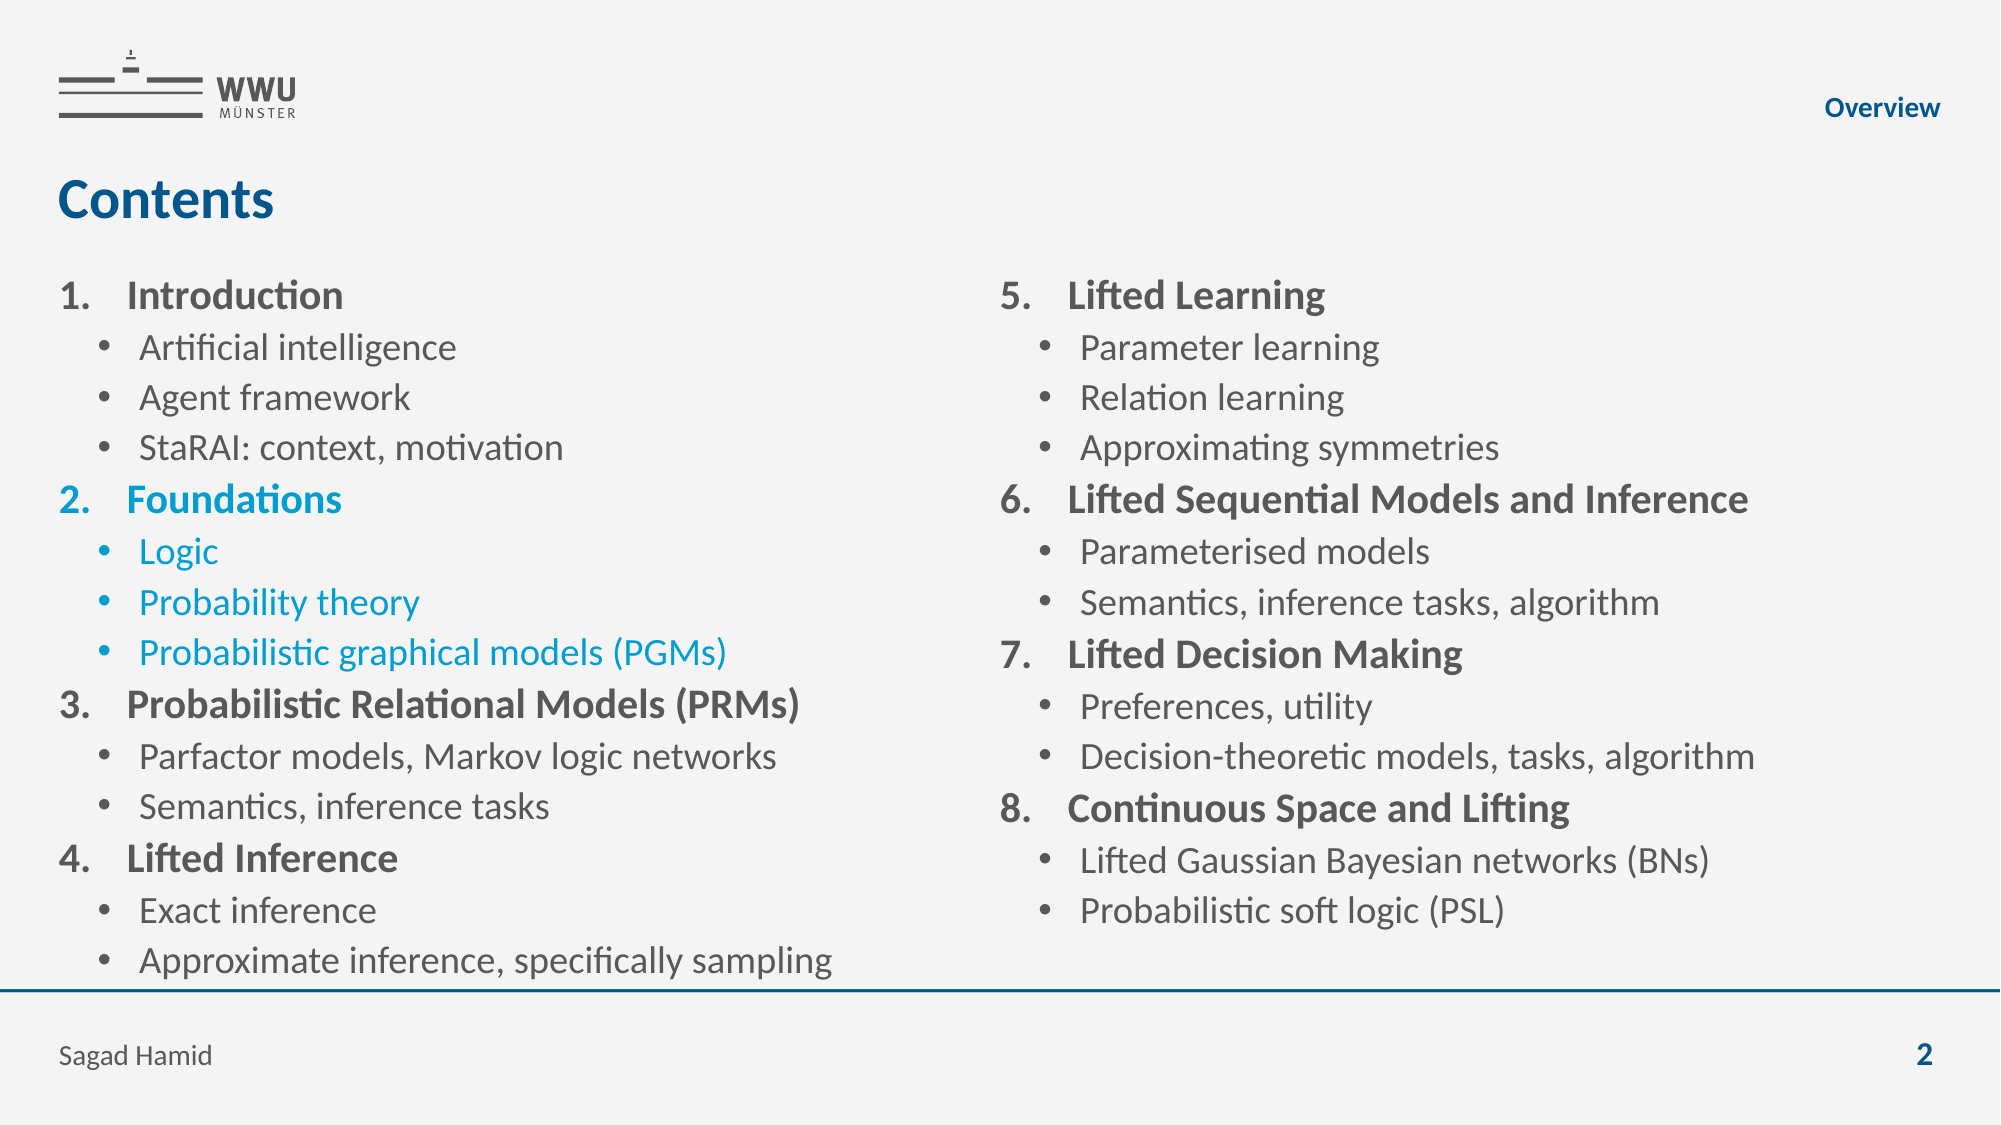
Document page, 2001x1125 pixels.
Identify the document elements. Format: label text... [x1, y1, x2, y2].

slide_number 2 [1822, 1012, 1941, 1072]
slide_number Overview [589, 63, 1941, 123]
list Introduction Artificial intelligence Agent framework StaRAI: context, motivation Foundations Logic Probability theory Probabilistic graphical models (PGMs) Probabilistic Relational Models (PRMs) Parfactor models, Markov logic networks Semantics, inference tasks Lifted Inference Exact inference Approximate inference, specifically sampling Lifted Learning Parameter learning Relation learning Approximating symmetries Lifted Sequential Models and Inference Parameterised models Semantics, inference tasks, algorithm Lifted Decision Making Preferences, utility Decision-theoretic models, tasks, algorithm Continuous Space and Lifting Lifted Gaussian Bayesian networks (BNs) Probabilistic soft logic (PSL) [58, 273, 1941, 988]
footer Sagad Hamid [58, 1012, 1440, 1072]
title Contents [58, 148, 1941, 243]
